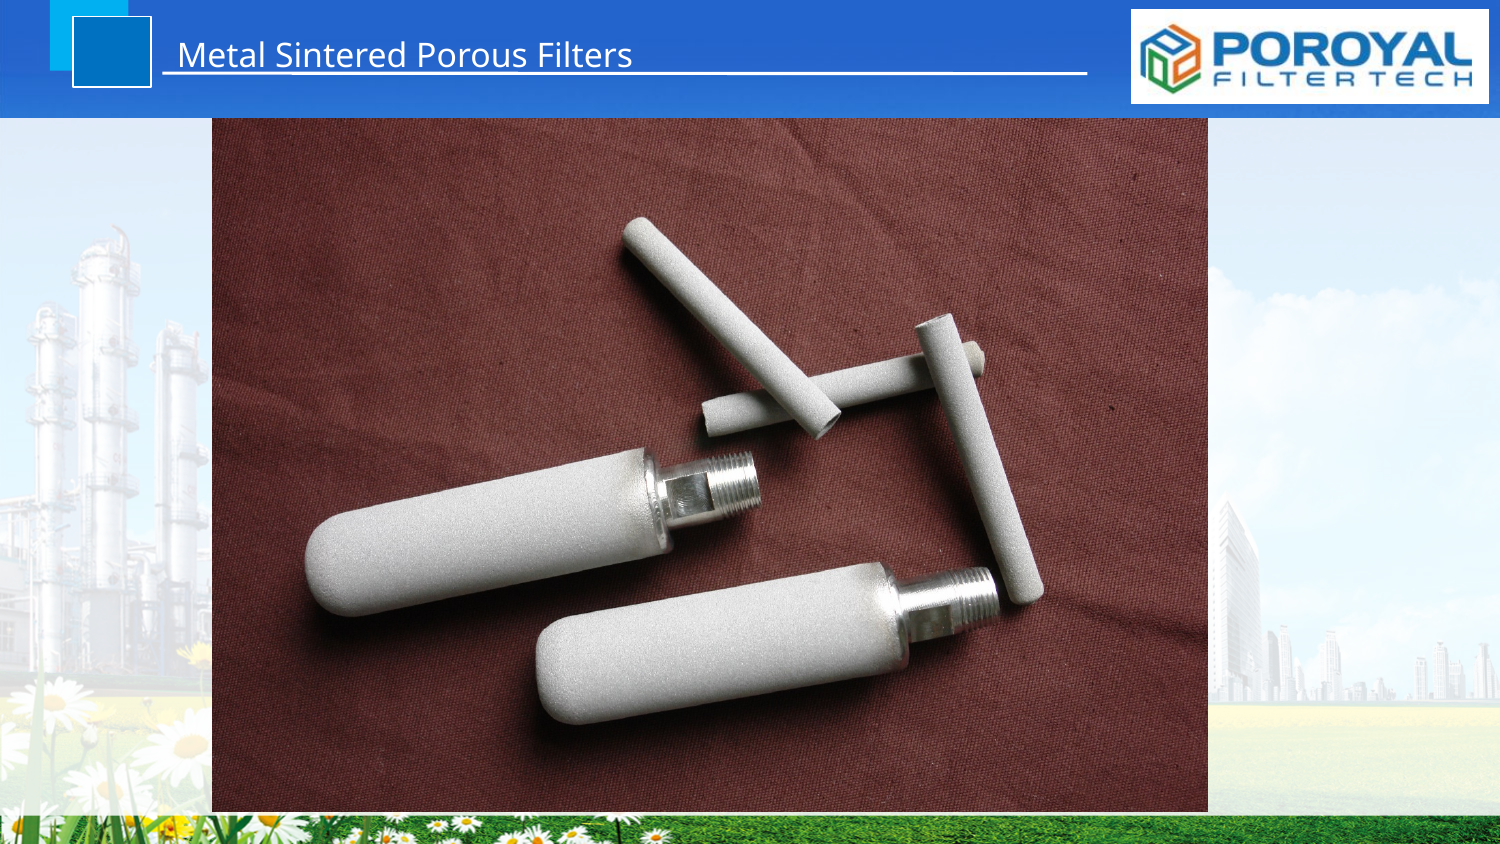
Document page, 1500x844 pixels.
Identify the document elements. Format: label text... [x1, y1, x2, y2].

picture [0, 816, 1500, 844]
text_box Metal Sintered Porous Filters [162, 26, 649, 82]
picture [0, 0, 1500, 812]
